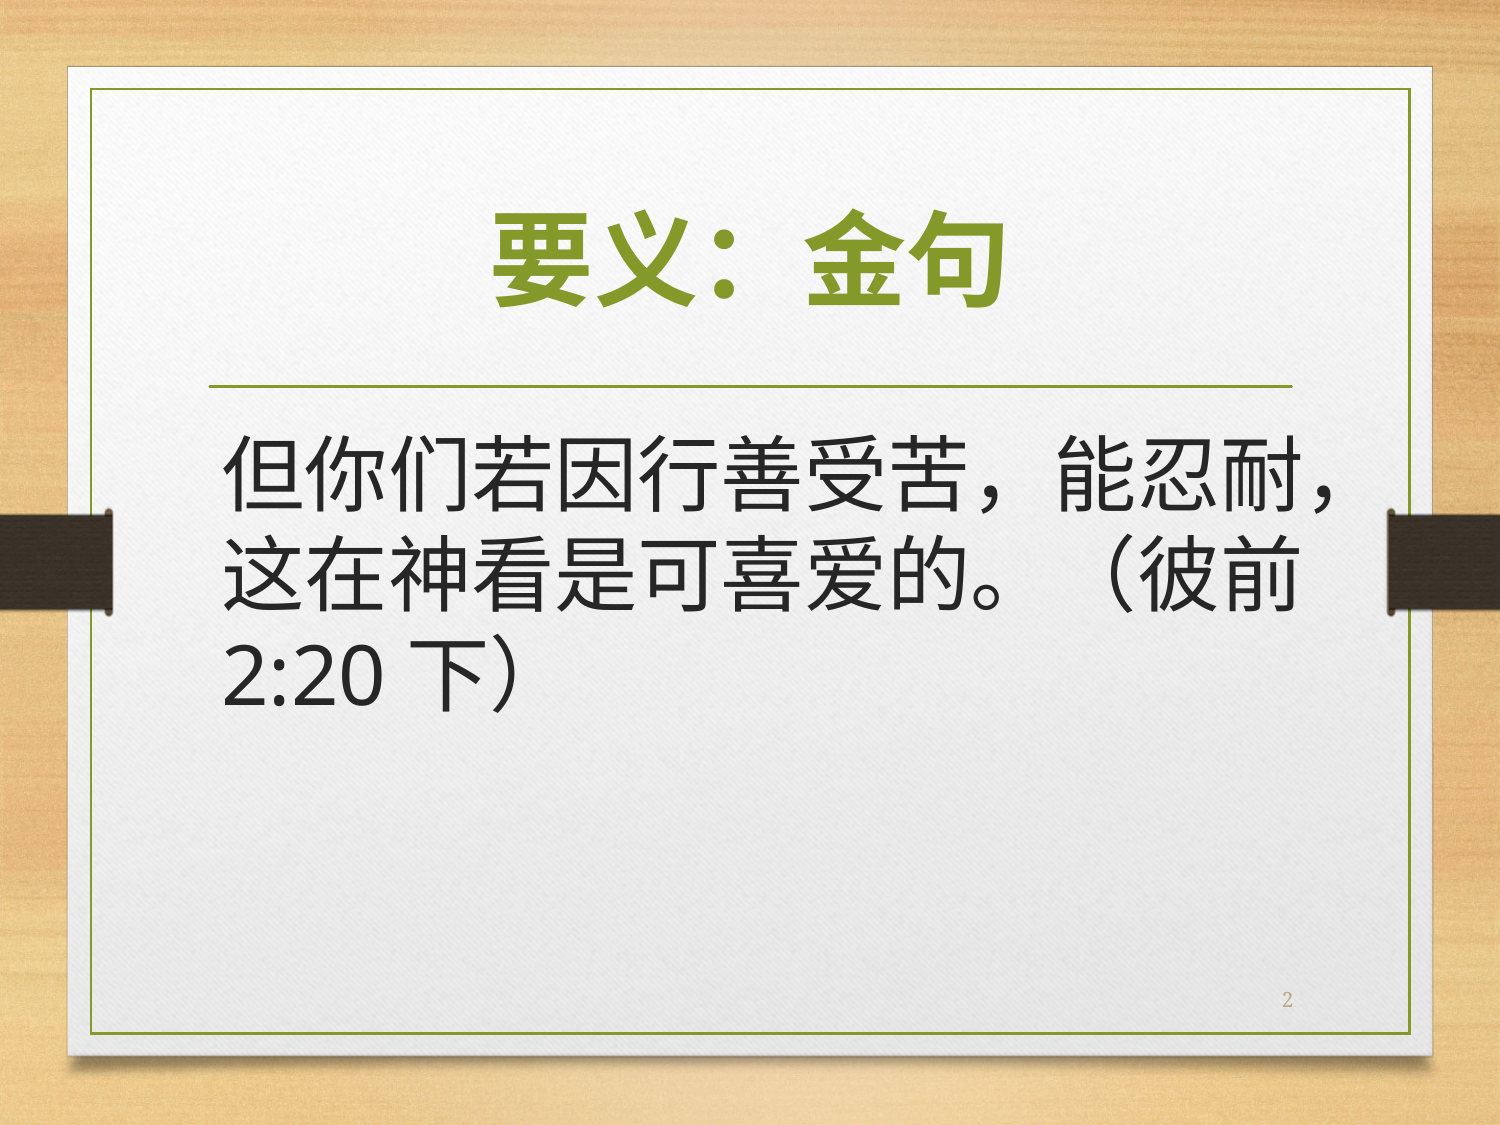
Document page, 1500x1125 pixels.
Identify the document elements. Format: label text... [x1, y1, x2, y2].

title 要义：金句 [193, 150, 1309, 365]
slide_number 2 [1243, 977, 1309, 1024]
list 但你们若因行善受苦，能忍耐，这在神看是可喜爱的。（彼前2:20下） [206, 414, 1322, 980]
picture [0, 0, 1500, 1125]
